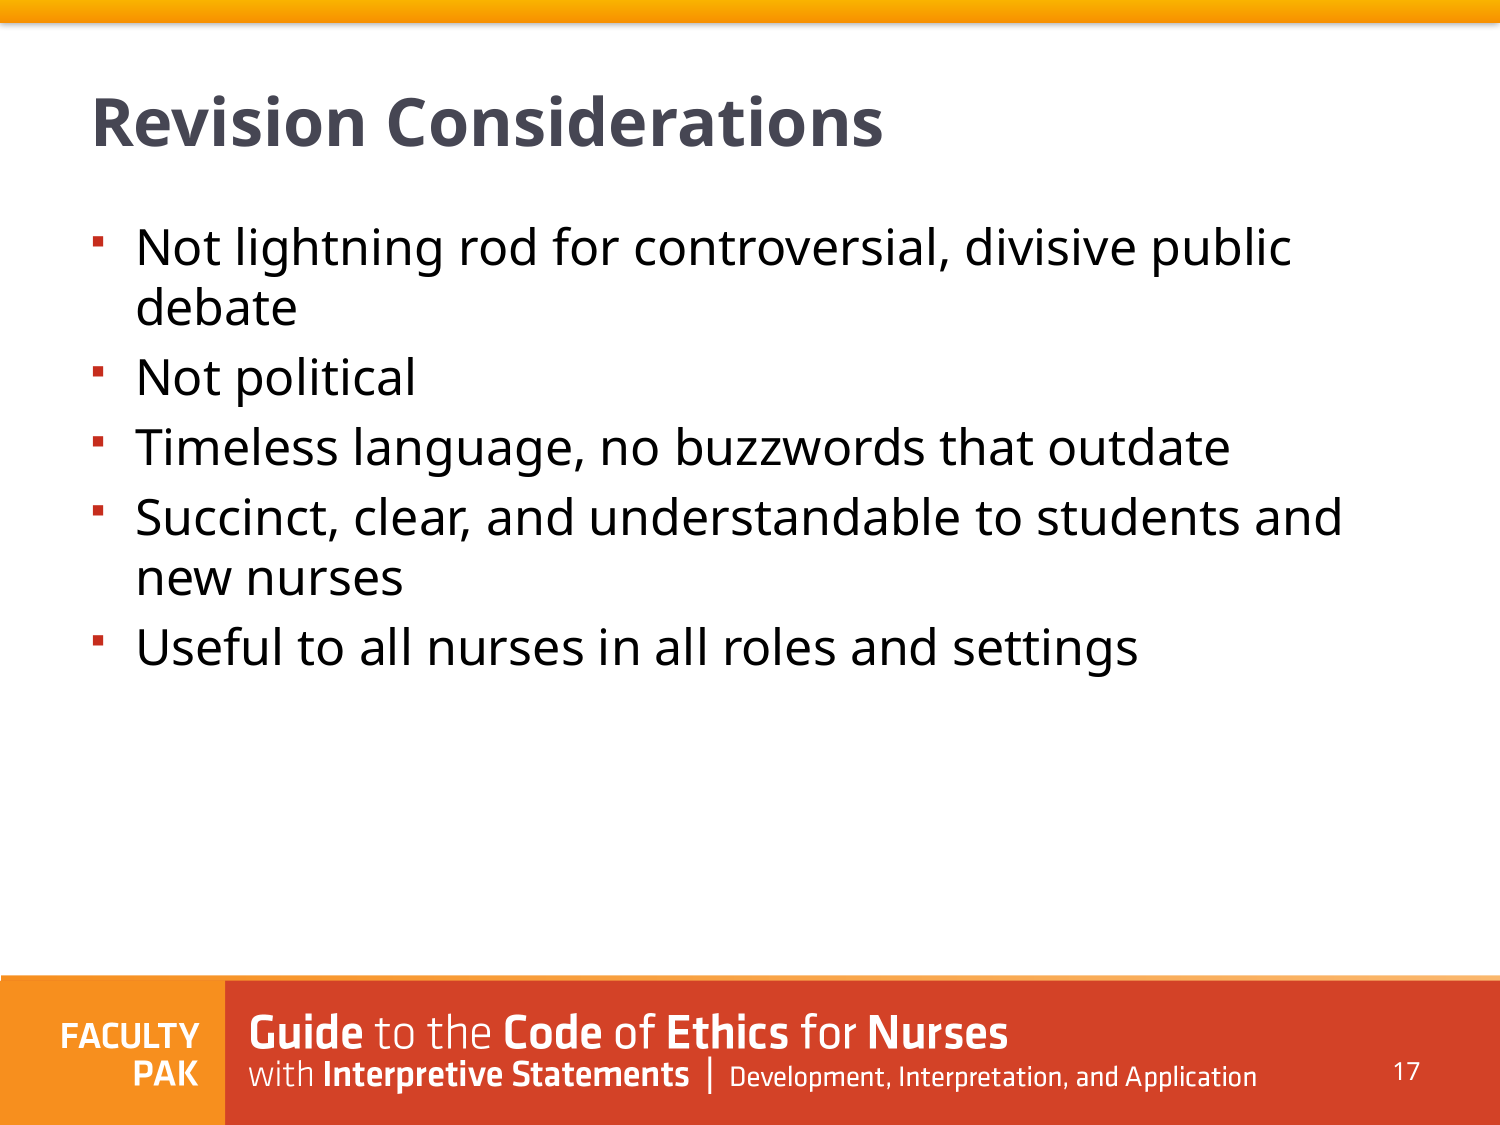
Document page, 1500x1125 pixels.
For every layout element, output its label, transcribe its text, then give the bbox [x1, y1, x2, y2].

picture [0, 23, 1500, 1125]
slide_number 17 [1330, 1042, 1436, 1103]
title Revision Considerations [75, 45, 1425, 168]
list Not lightning rod for controversial, divisive public debate Not political Timeless language, no buzzwords that outdate Succinct, clear, and understandable to students and new nurses Useful to all nurses in all roles and settings [75, 208, 1463, 934]
